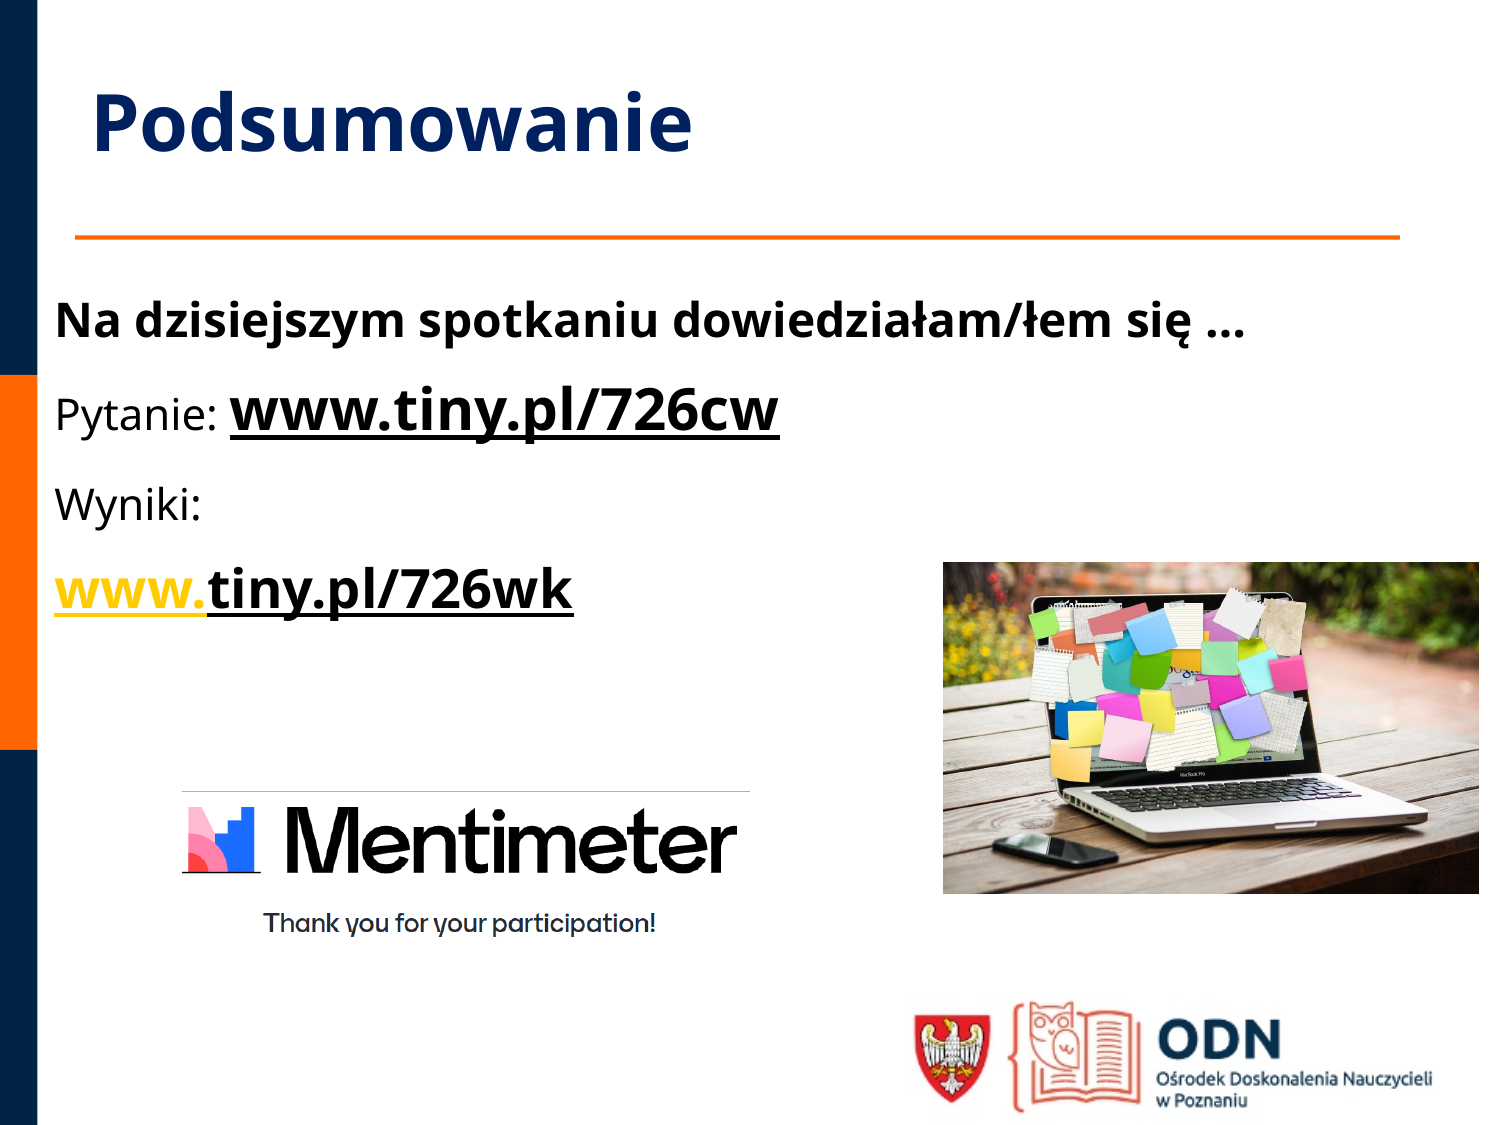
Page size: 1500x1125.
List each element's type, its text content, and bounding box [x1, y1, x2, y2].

title Podsumowanie [75, 22, 1425, 216]
picture [181, 791, 751, 953]
picture [943, 562, 1479, 894]
picture [908, 1053, 1460, 1125]
list Na dzisiejszym spotkaniu dowiedziałam/łem się … Pytanie: www.tiny.pl/726cw Wyniki: www.tiny.pl/726wk [39, 282, 1479, 1053]
